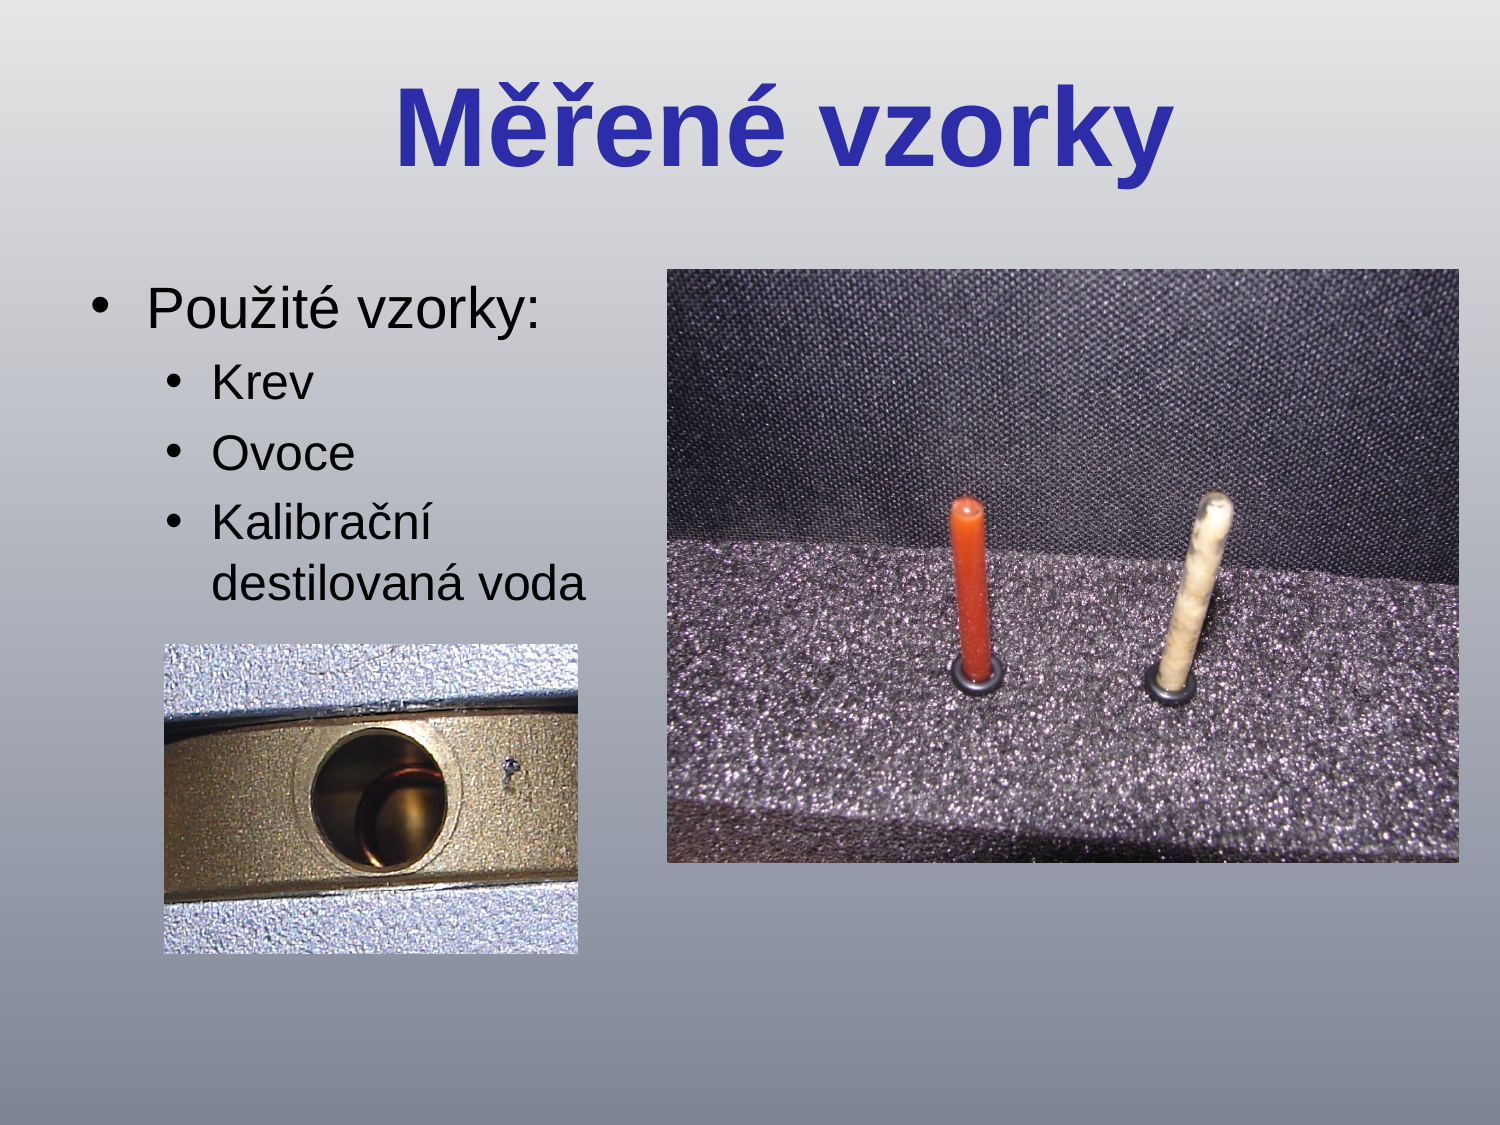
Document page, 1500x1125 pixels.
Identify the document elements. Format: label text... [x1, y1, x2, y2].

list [667, 269, 1459, 863]
list Použité vzorky: Krev Ovoce Kalibrační destilovaná voda [74, 262, 680, 1006]
text_box Měřené vzorky [378, 46, 1191, 197]
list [163, 644, 578, 954]
